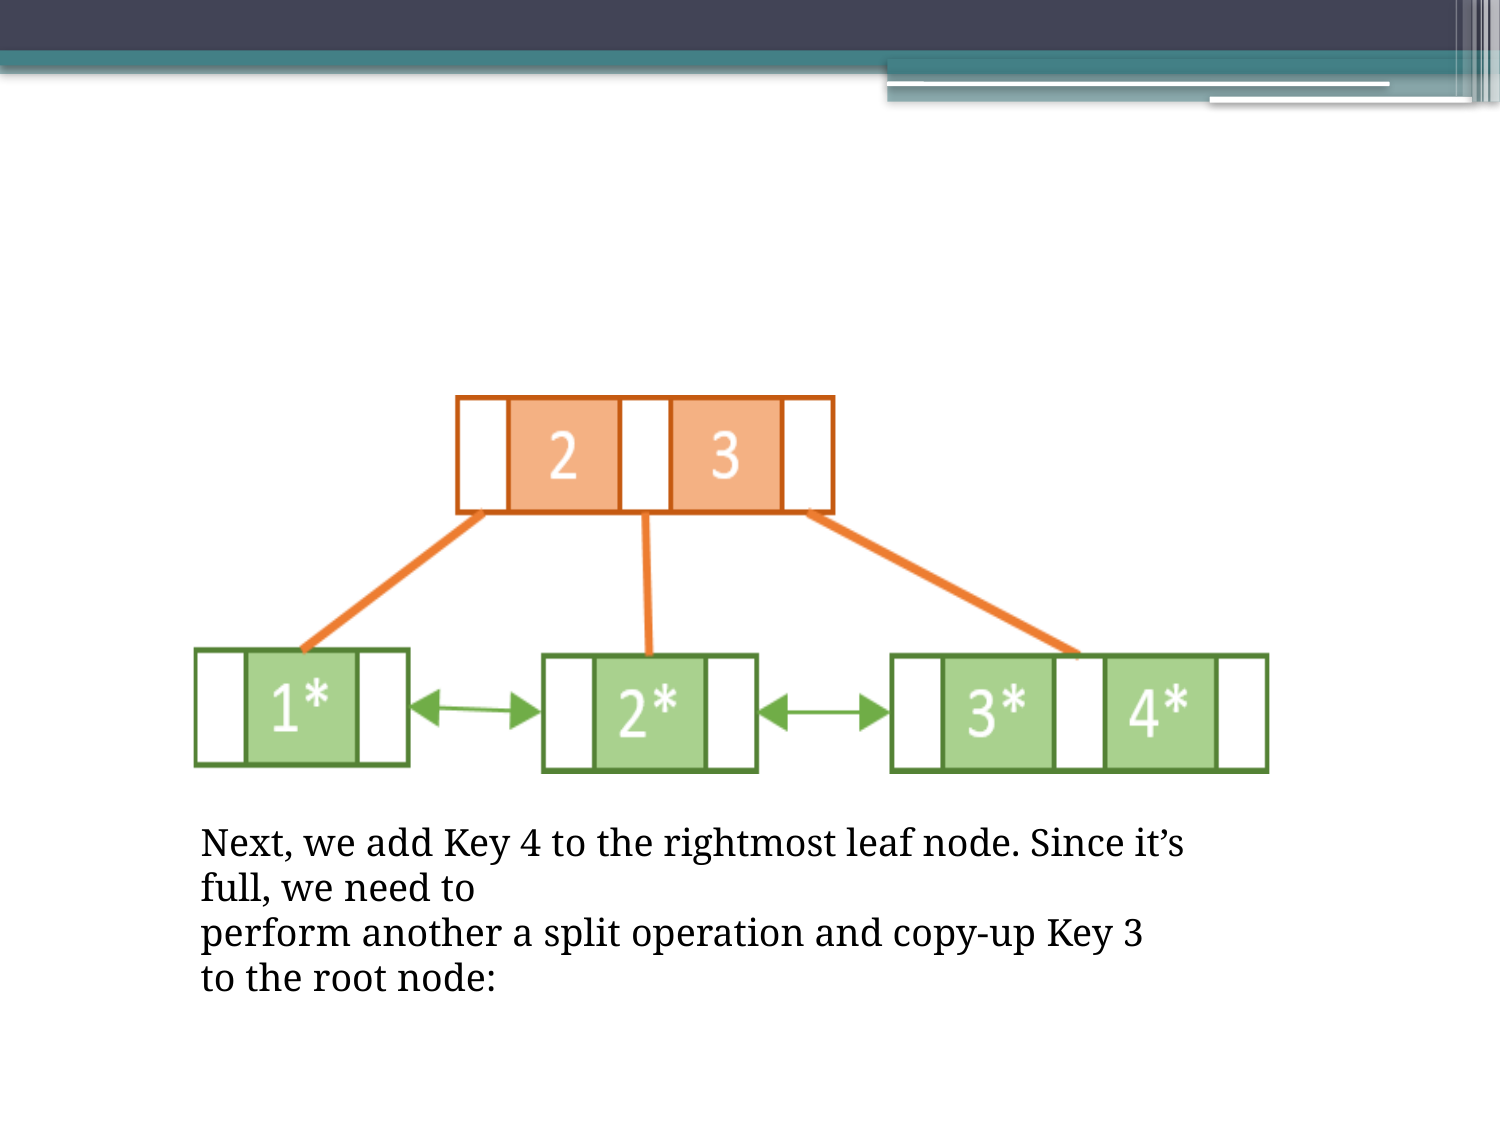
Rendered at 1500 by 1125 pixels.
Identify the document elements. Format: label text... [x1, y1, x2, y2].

text_box [193, 395, 1270, 774]
text_box Next, we add Key 4 to the rightmost leaf node. Since it’s full, we need to perform another a split operation and copy-up Key 3 to the root node: [198, 816, 1188, 1000]
